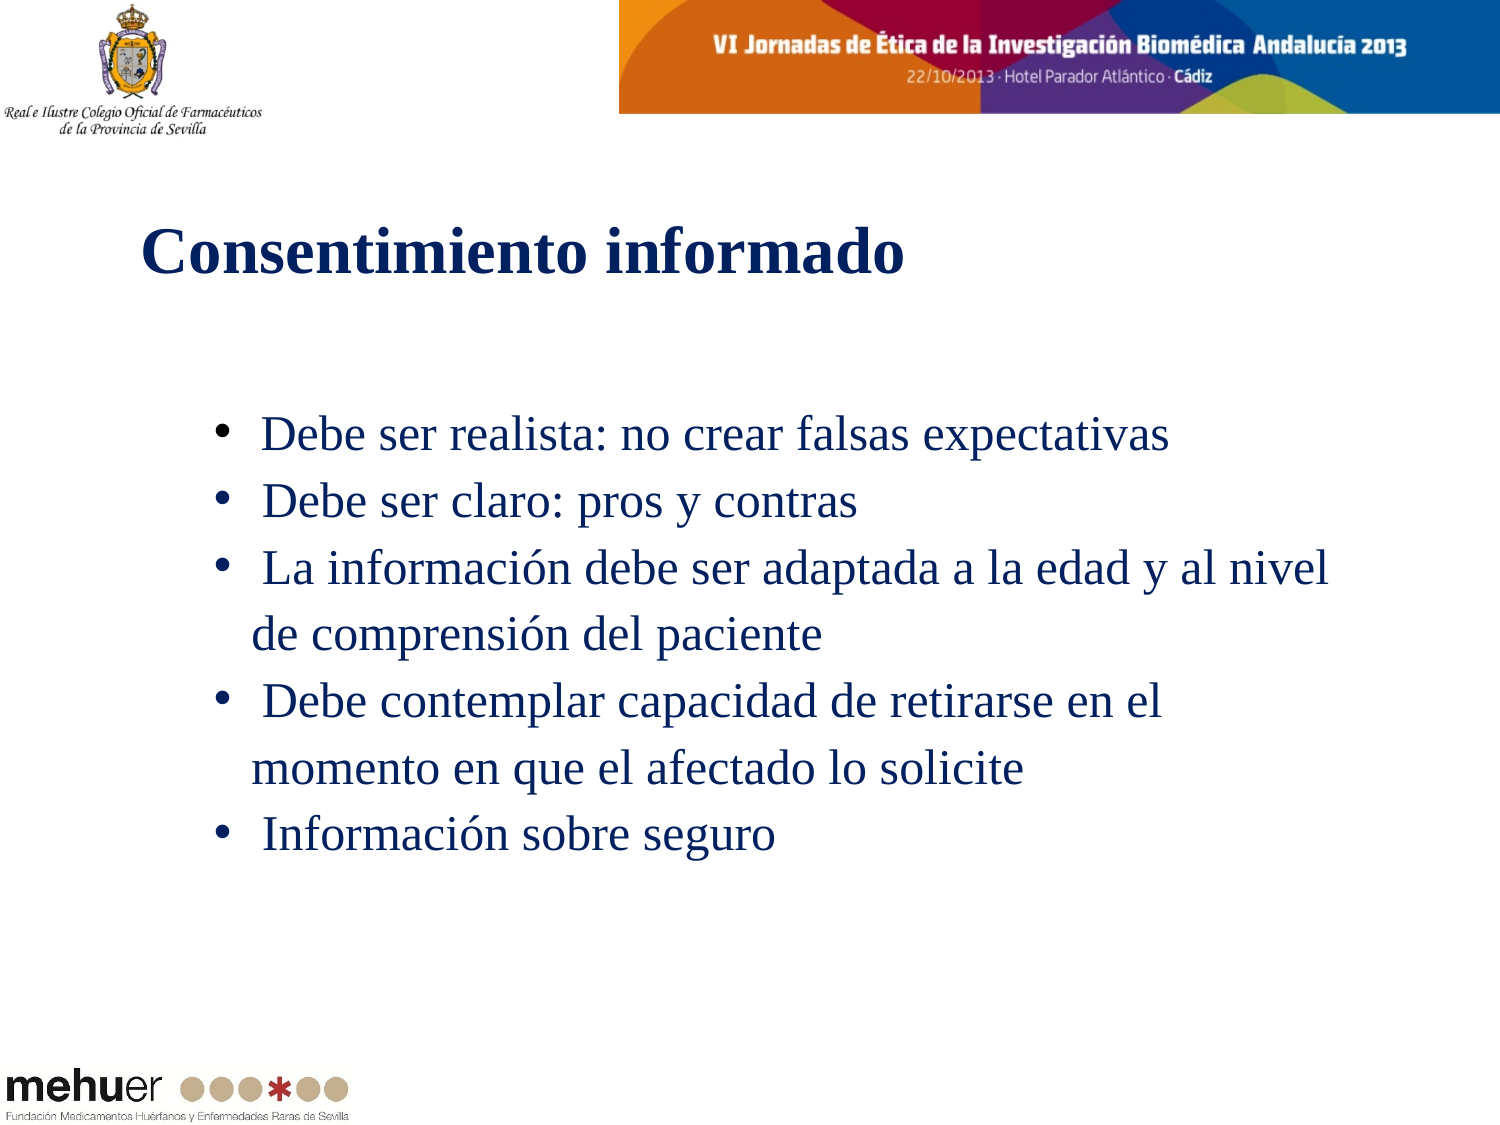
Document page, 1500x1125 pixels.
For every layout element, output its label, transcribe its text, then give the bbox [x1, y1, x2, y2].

picture [0, 0, 266, 139]
text_box Consentimiento informado [126, 199, 1278, 294]
picture [618, 0, 1500, 114]
text_box Debe ser realista: no crear falsas expectativas Debe ser claro: pros y contras La información debe ser adaptada a la edad y al nivel de comprensión del paciente Debe contemplar capacidad de retirarse en el momento en que el afectado lo solicite Información sobre seguro [199, 386, 1371, 869]
picture [0, 1063, 352, 1125]
